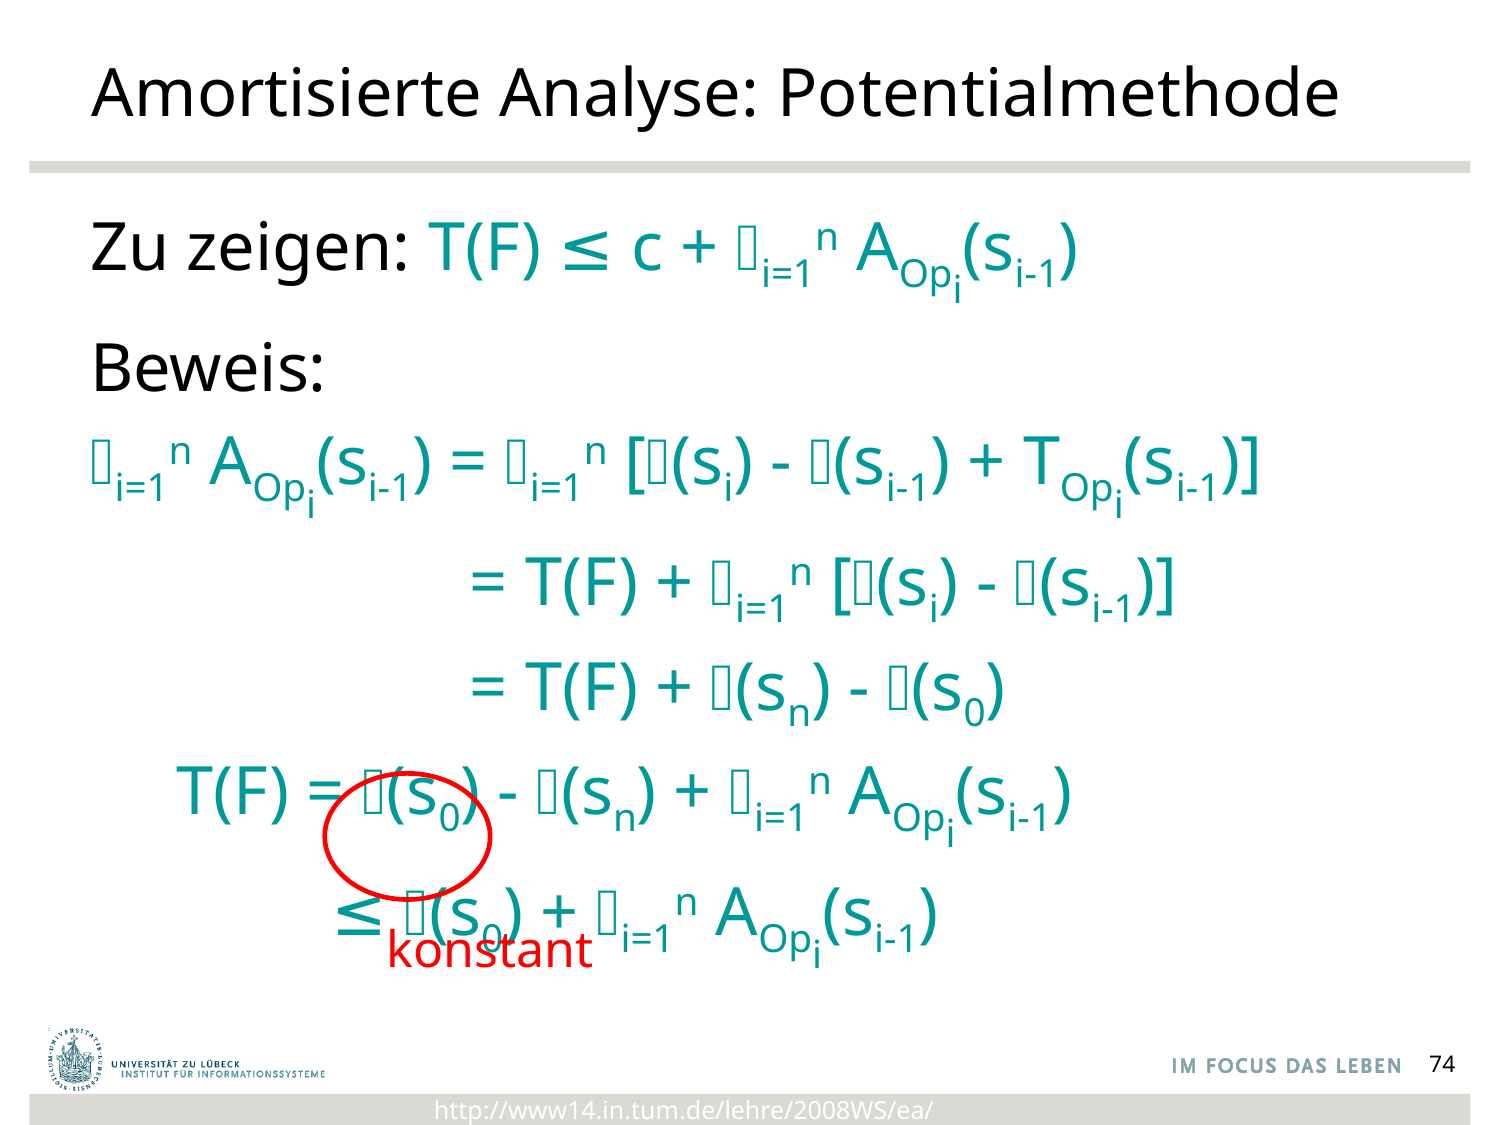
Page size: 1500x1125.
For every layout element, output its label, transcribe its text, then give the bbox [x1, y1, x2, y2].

text_box http://www14.in.tum.de/lehre/2008WS/ea/index.html.de [419, 1087, 1046, 1125]
slide_number 74 [1305, 1050, 1471, 1083]
text_box [324, 773, 491, 900]
list Zu zeigen: T(F) ≤ c + 𝛴i=1n AOpi(si-1) Beweis: 𝛴i=1n AOpi(si-1) = 𝛴i=1n [𝜙(si) - 𝜙(si-1) + TOpi(si-1)] = T(F) + 𝛴i=1n [𝜙(si) - 𝜙(si-1)] = T(F) + 𝜙(sn) - 𝜙(s0) T(F) = 𝜙(s0) - 𝜙(sn) + 𝛴i=1n AOpi(si-1) ≤ 𝜙(s0) + 𝛴i=1n AOpi(si-1) [75, 196, 1425, 1012]
text_box konstant [371, 910, 609, 986]
title Amortisierte Analyse: Potentialmethode [76, 42, 1427, 126]
picture [1173, 1058, 1305, 1073]
